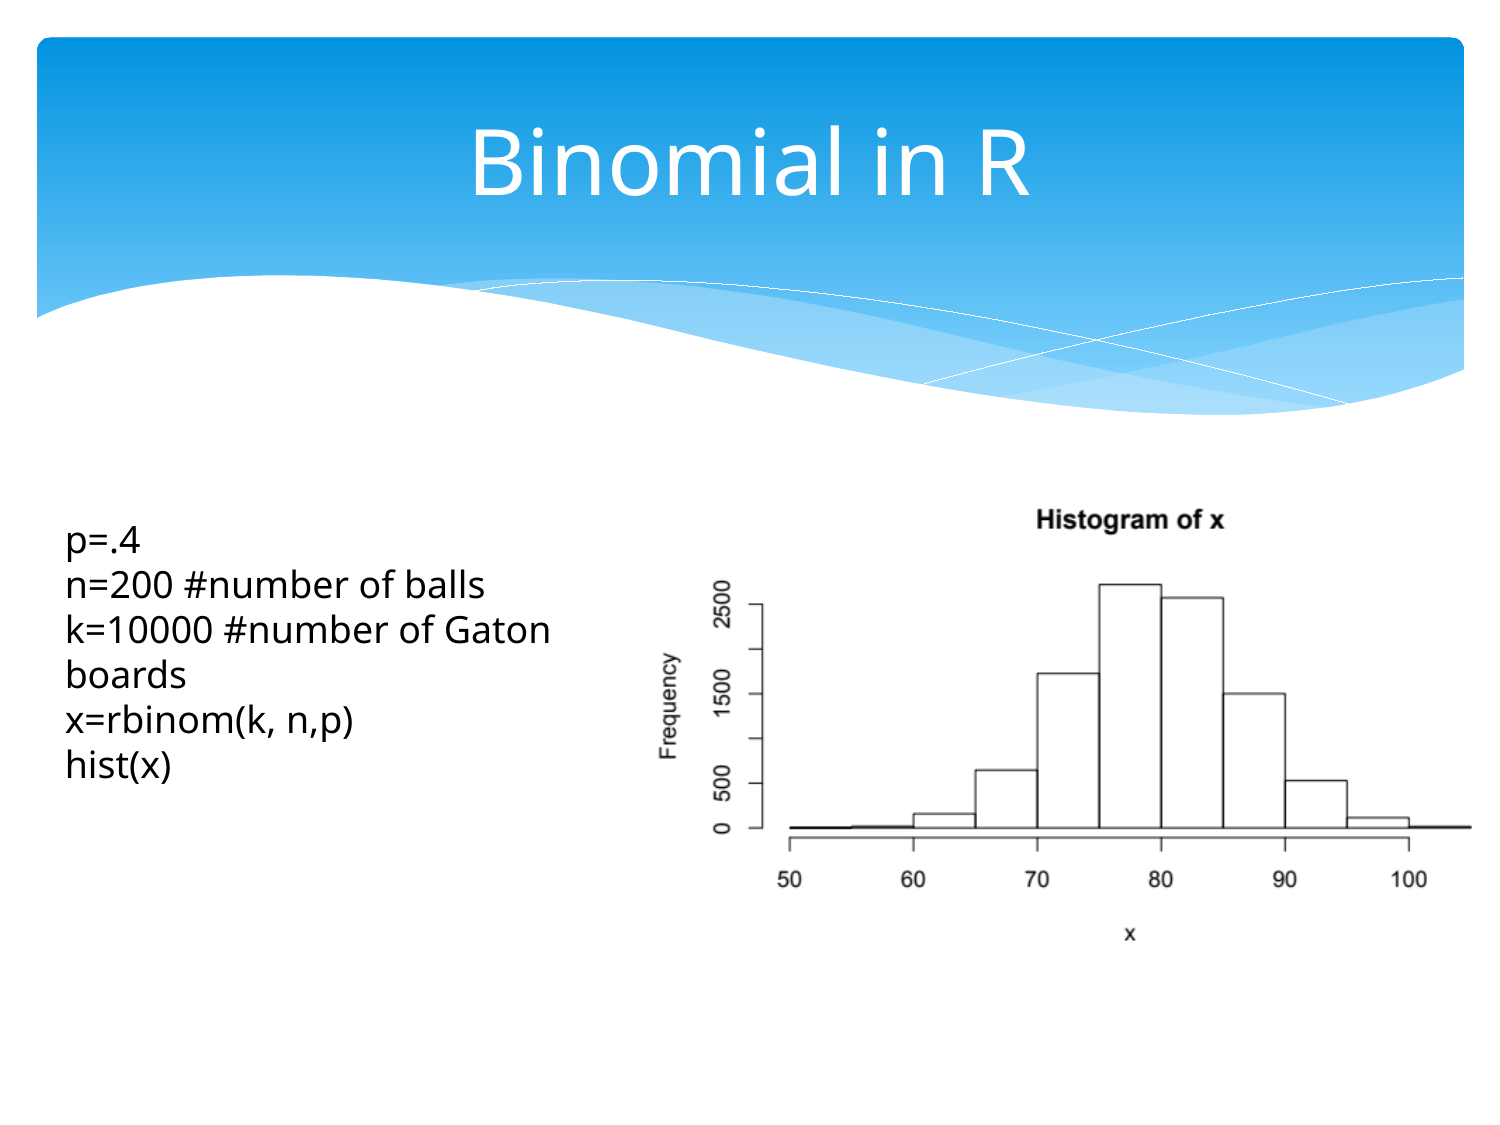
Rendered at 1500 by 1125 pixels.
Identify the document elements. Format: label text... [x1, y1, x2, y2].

title Binomial in R [75, 55, 1425, 261]
picture [651, 464, 1500, 973]
text_box p=.4 n=200 #number of balls k=10000 #number of Gaton boards x=rbinom(k, n,p) hist(x) [50, 508, 645, 793]
